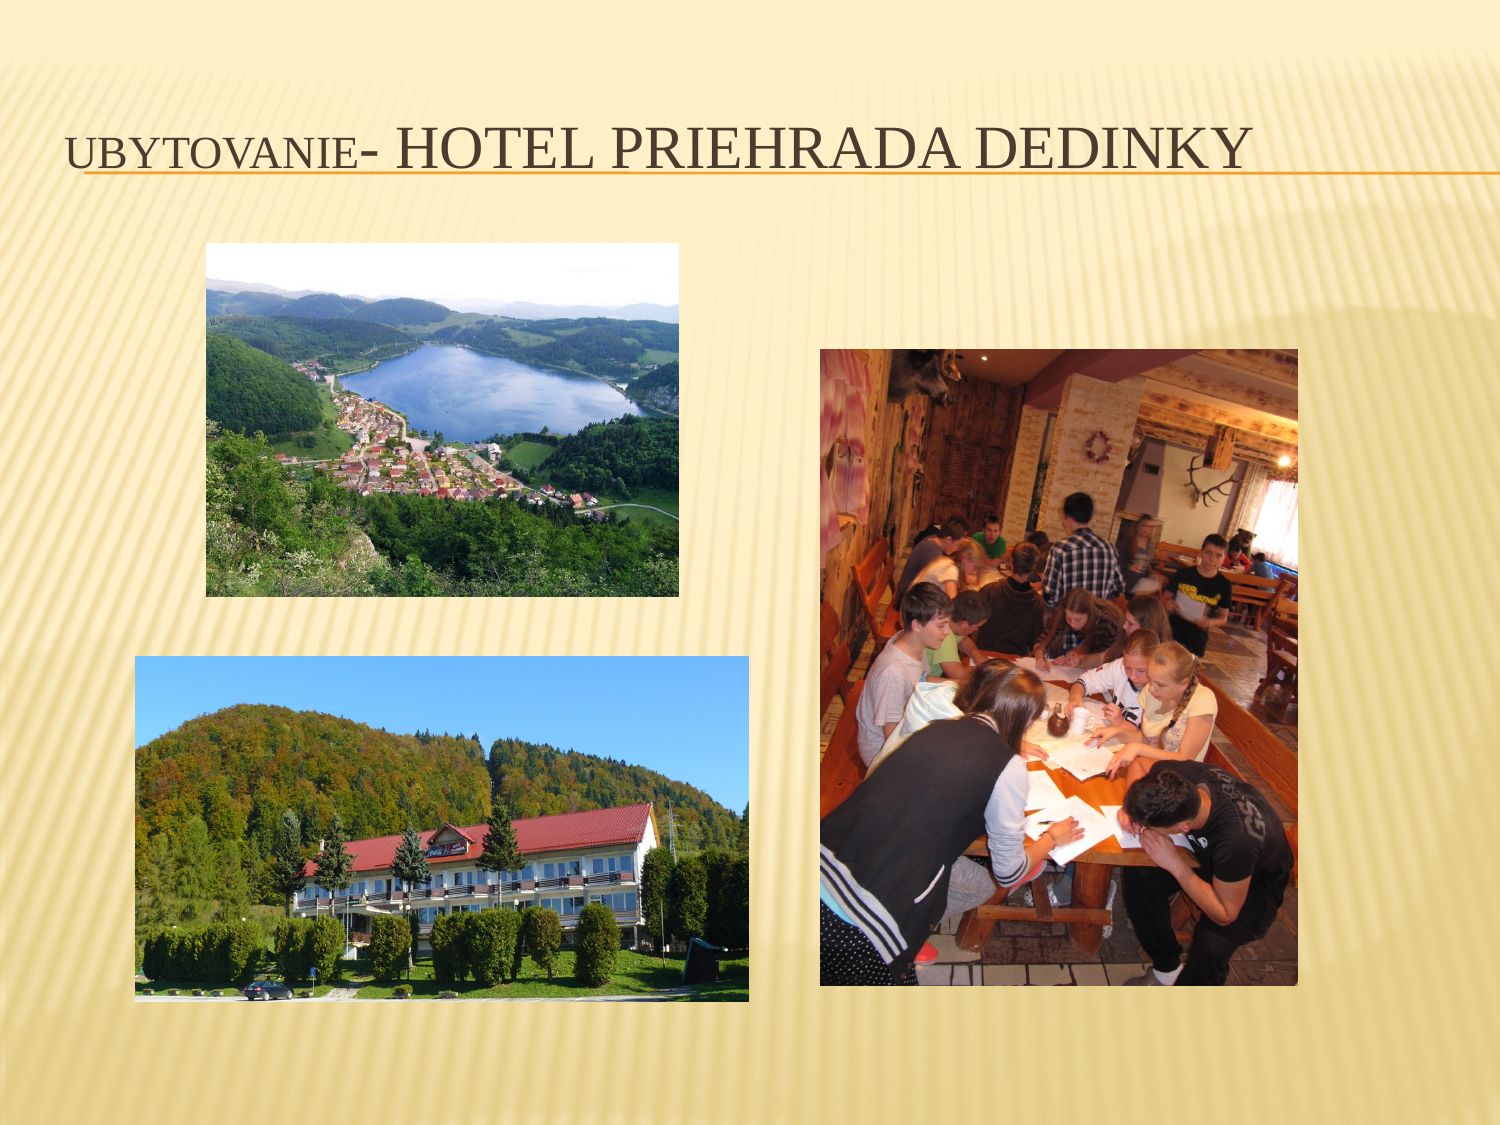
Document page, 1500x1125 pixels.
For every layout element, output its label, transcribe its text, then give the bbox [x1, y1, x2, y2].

picture [135, 656, 749, 1003]
picture [820, 349, 1299, 987]
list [206, 243, 679, 598]
title Ubytovanie- Hotel Priehrada Dedinky [50, 75, 1475, 213]
